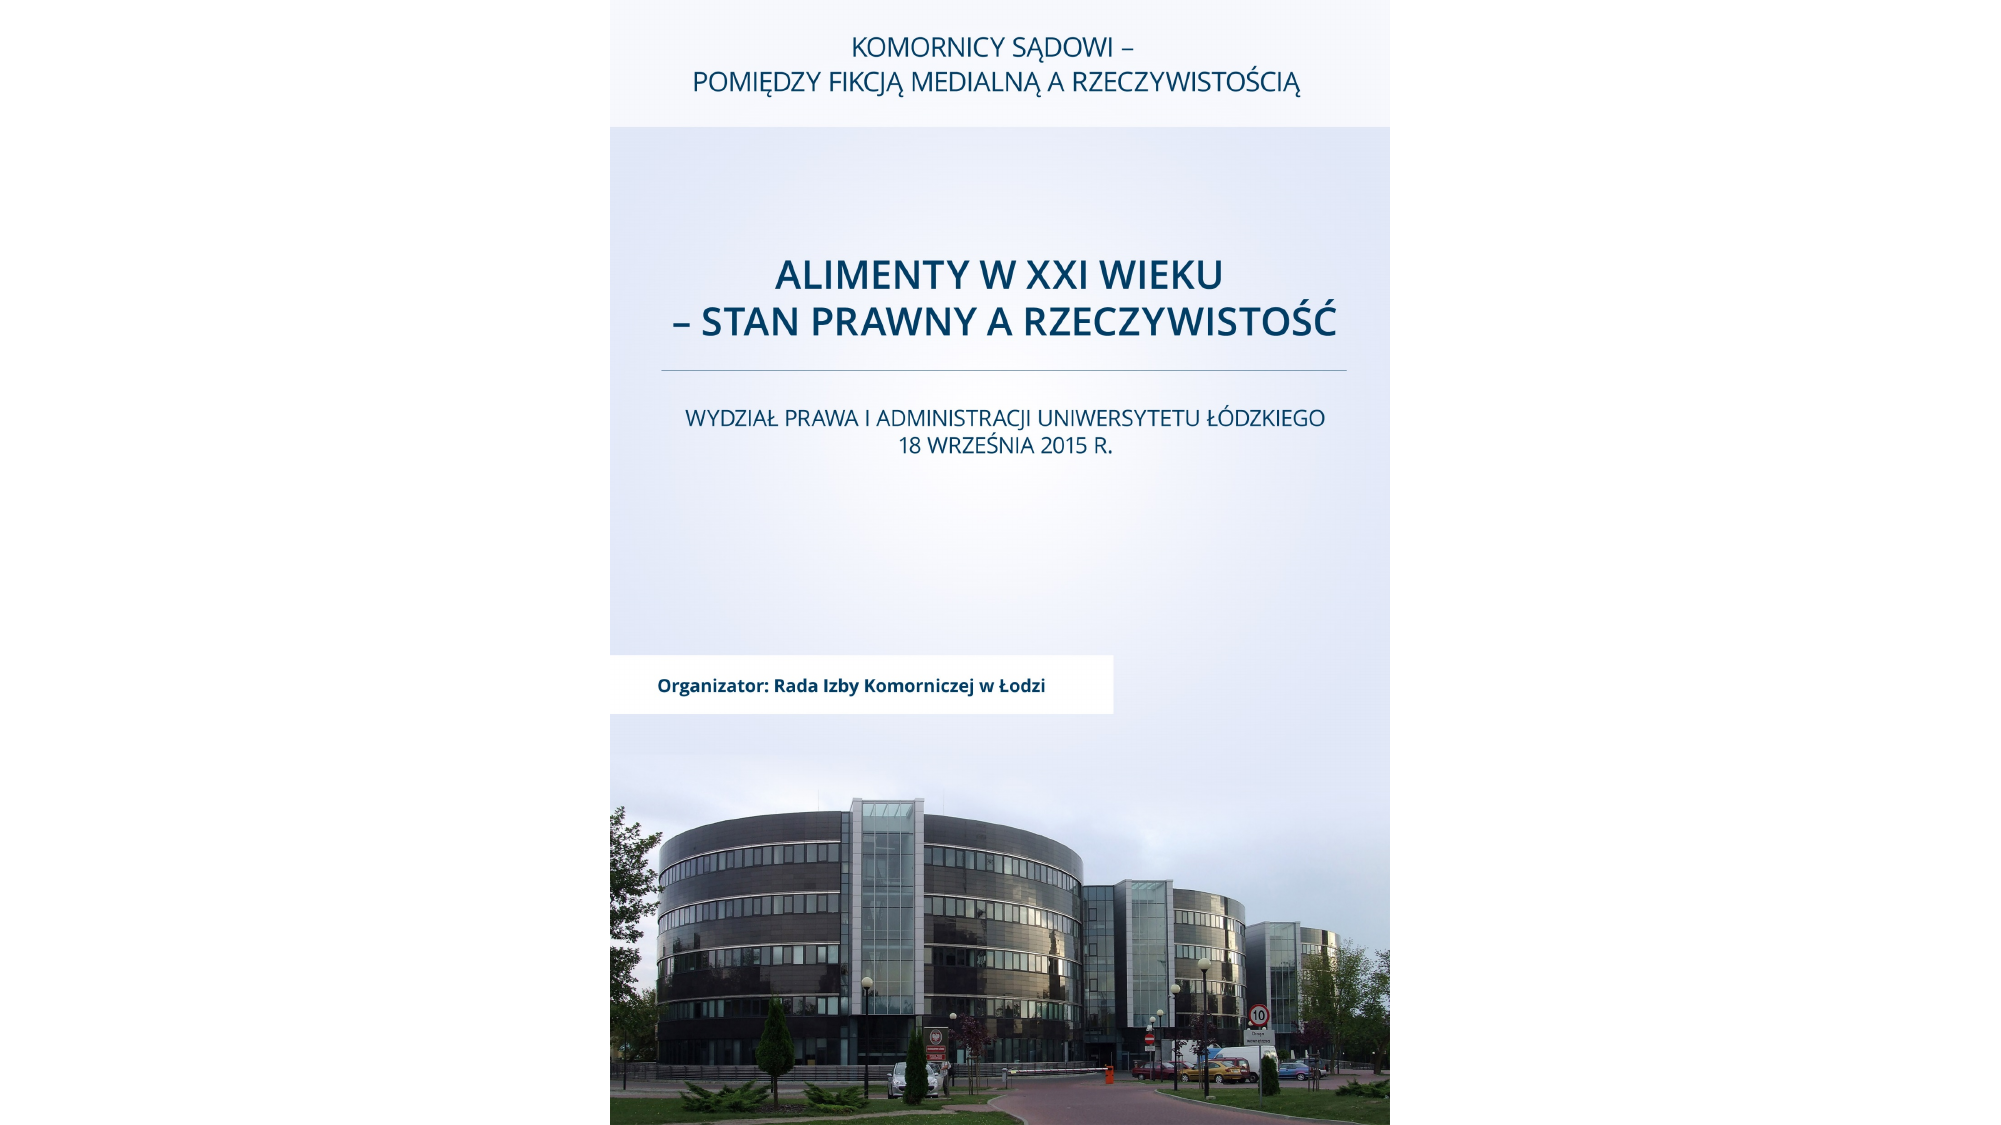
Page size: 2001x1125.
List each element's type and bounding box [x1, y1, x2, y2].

picture [610, 0, 1390, 1125]
